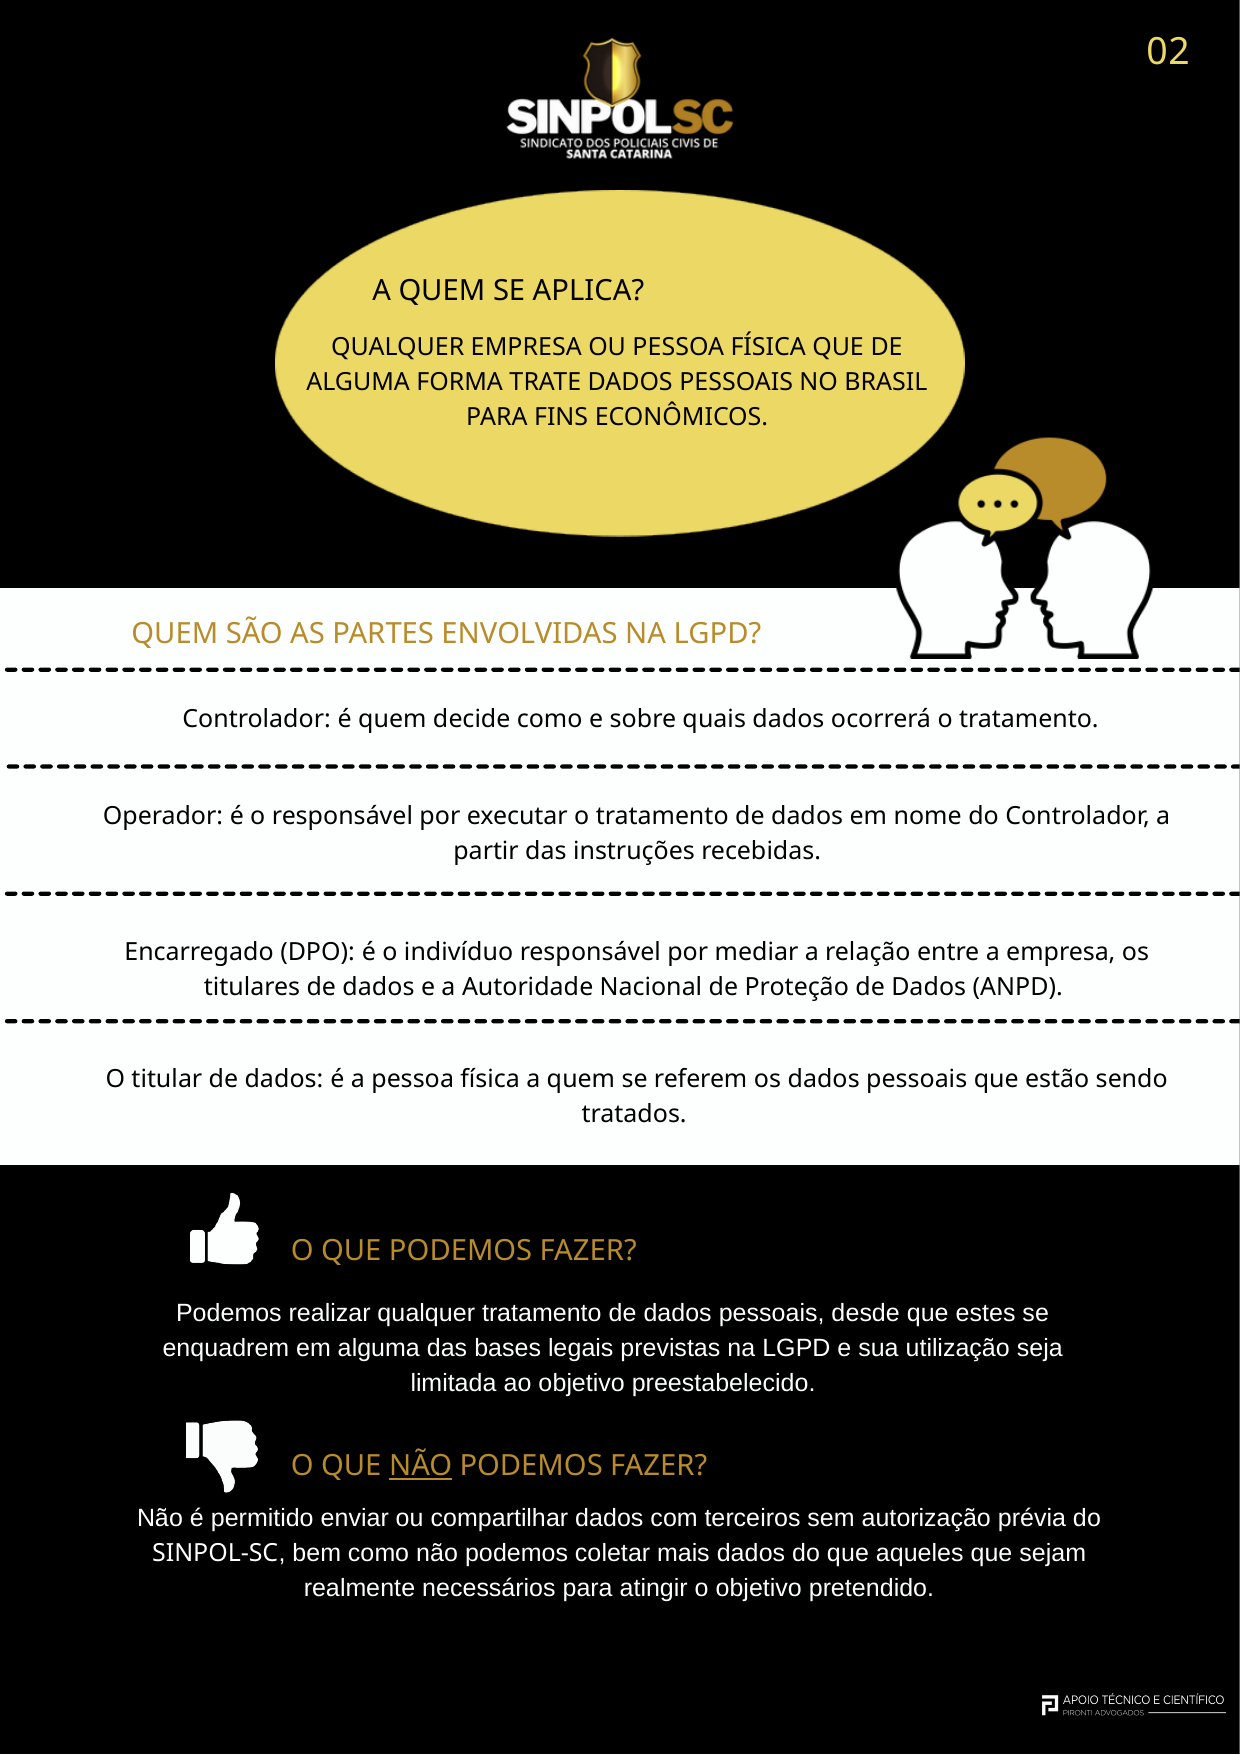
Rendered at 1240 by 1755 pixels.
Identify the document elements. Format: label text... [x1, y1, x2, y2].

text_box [123, 1192, 1117, 1598]
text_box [6, 612, 1240, 1125]
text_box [0, 588, 1240, 1166]
picture [499, 33, 741, 169]
picture [274, 190, 1157, 659]
picture [1036, 1656, 1232, 1755]
text_box 02 [743, 37, 1240, 72]
